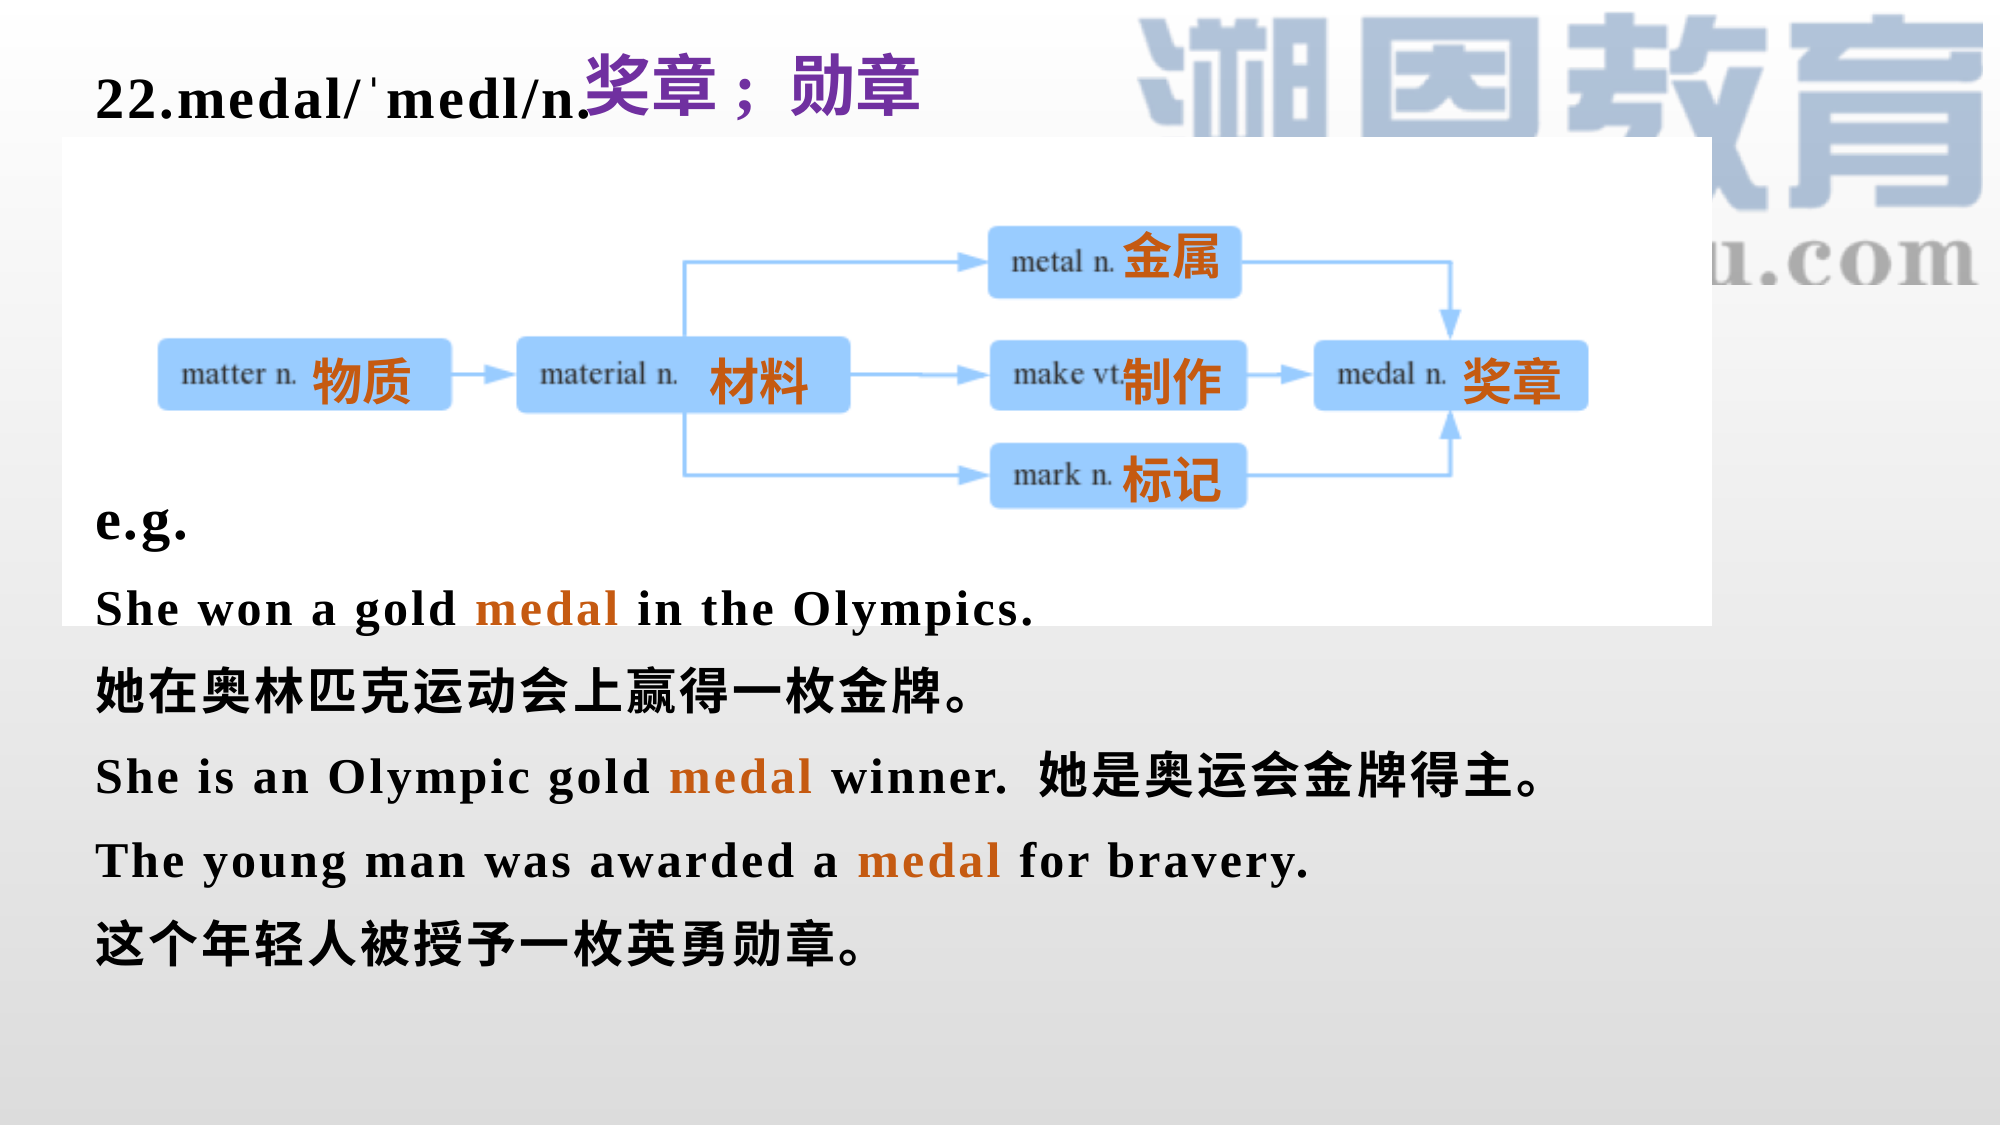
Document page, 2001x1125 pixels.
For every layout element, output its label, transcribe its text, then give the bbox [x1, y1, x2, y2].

text_box 奖章; 勋章 [570, 36, 968, 132]
list 22.medal/ˈmedl/n. e.g. She won a gold medal in the Olympics. 她在奥林匹克运动会上赢得一枚金牌。 She is an Olympic gold medal winner. 她是奥运会金牌得主。 The young man was awarded a medal for bravery. 这个年轻人被授予一枚英勇勋章。 [78, 67, 1972, 1040]
picture [1134, 10, 1983, 285]
picture [61, 137, 1712, 626]
